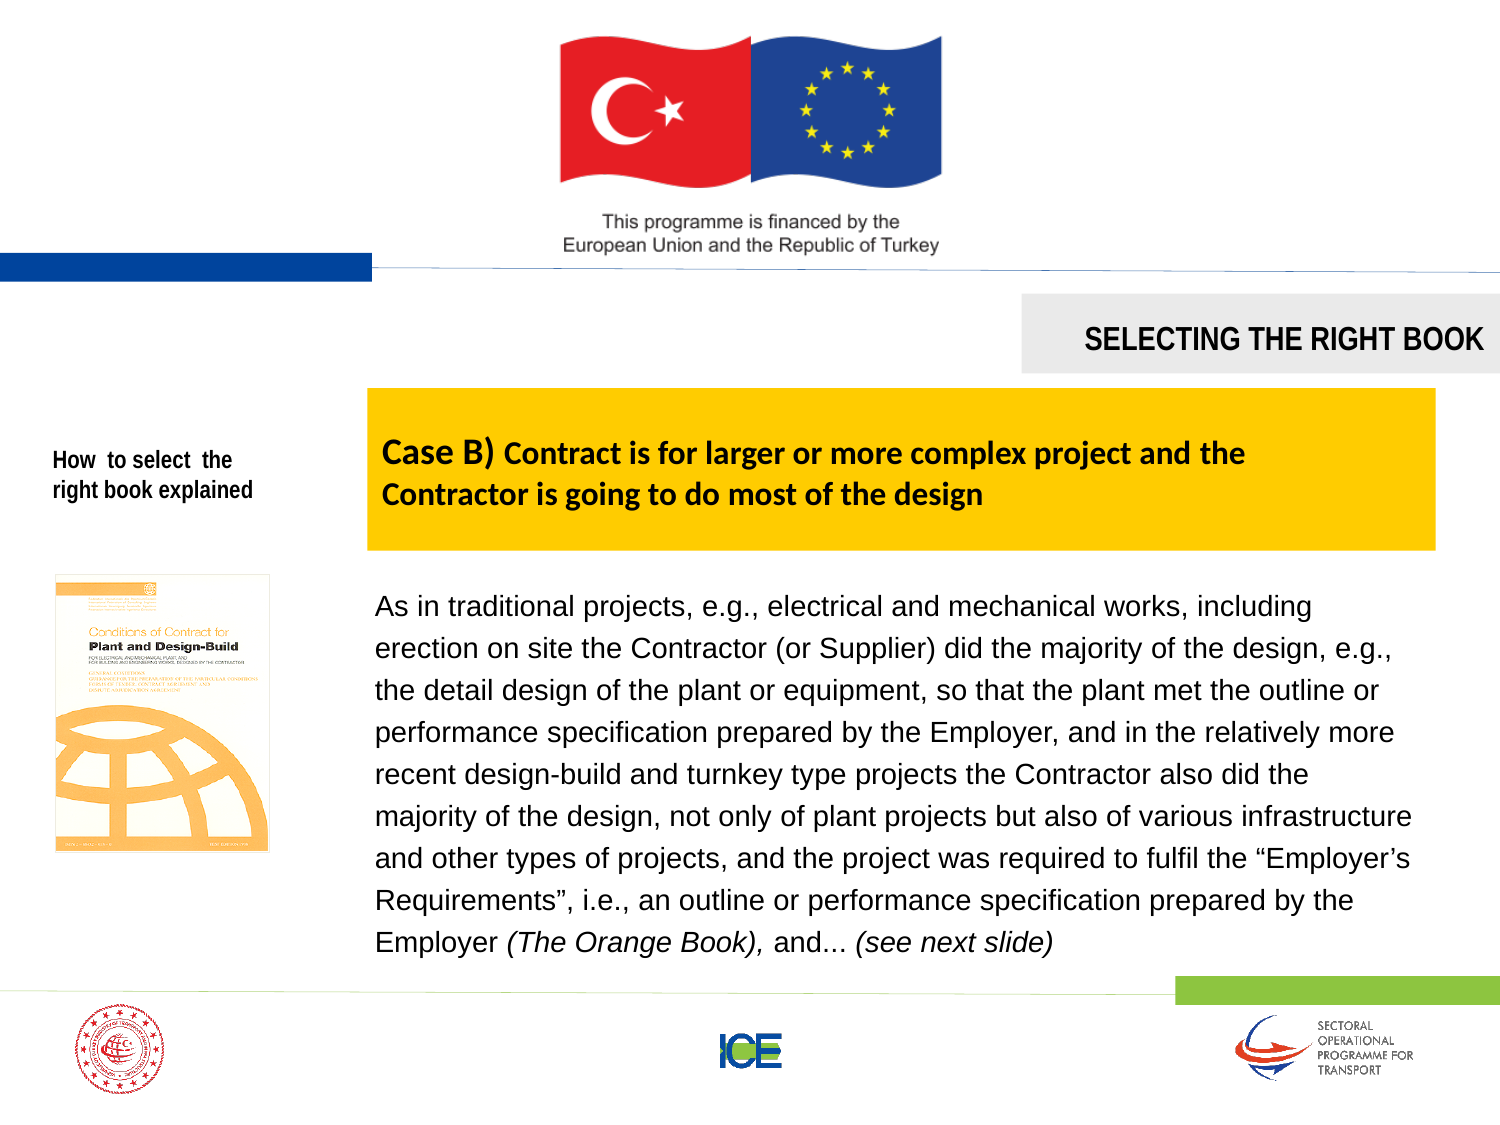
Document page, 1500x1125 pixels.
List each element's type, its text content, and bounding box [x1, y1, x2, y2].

text_box As in traditional projects, e.g., electrical and mechanical works, including erection on site the Contractor (or Supplier) did the majority of the design, e.g., the detail design of the plant or equipment, so that the plant met the outline or performance specification prepared by the Employer, and in the relatively more recent design-build and turnkey type projects the Contractor also did the majority of the design, not only of plant projects but also of various infrastructure and other types of projects, and the project was required to fulfil the “Employer’s Requirements”, i.e., an outline or performance specification prepared by the Employer (The Orange Book), and... (see next slide) [360, 574, 1434, 965]
text_box Case B) Contract is for larger or more complex project and the Contractor is going to do most of the design [367, 388, 1436, 551]
text_box SELECTING THE RIGHT BOOK [1021, 293, 1500, 374]
picture [54, 573, 270, 853]
picture [715, 1027, 784, 1073]
picture [75, 1004, 164, 1094]
text_box How to select the right book explained [37, 435, 269, 511]
picture [1223, 1005, 1425, 1095]
